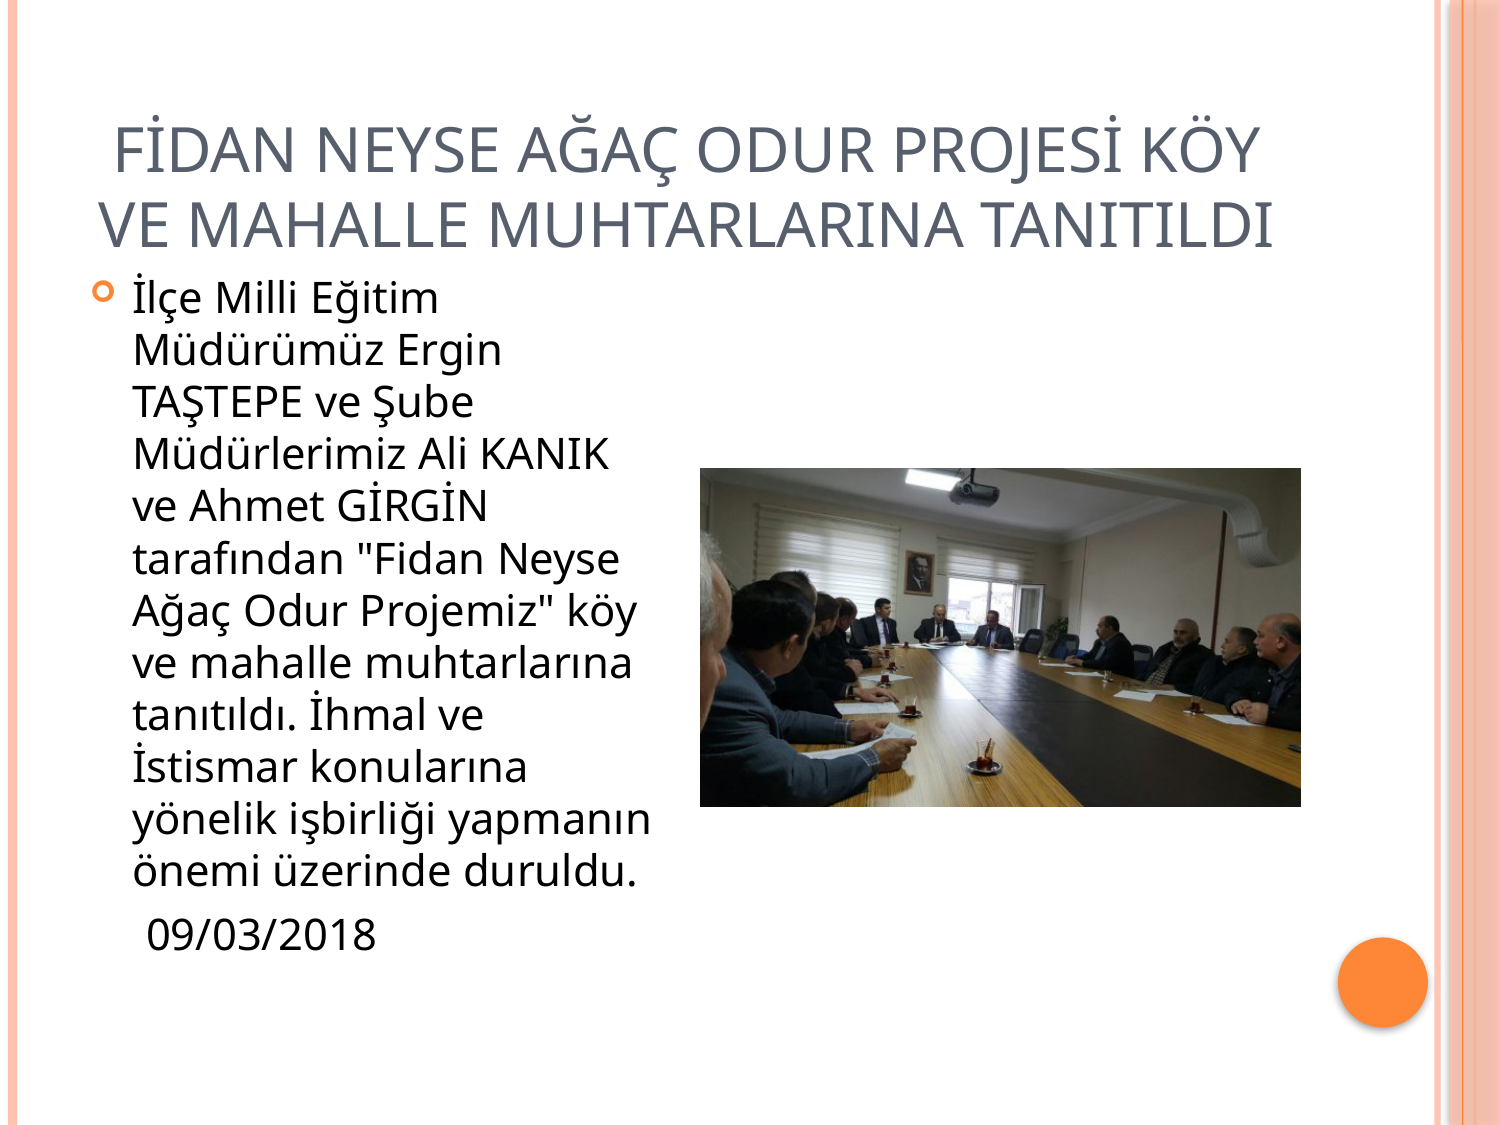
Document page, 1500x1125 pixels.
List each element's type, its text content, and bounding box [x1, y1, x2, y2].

list İlçe Milli Eğitim Müdürümüz Ergin TAŞTEPE ve Şube Müdürlerimiz Ali KANIK ve Ahmet GİRGİN tarafından "Fidan Neyse Ağaç Odur Projemiz" köy ve mahalle muhtarlarına tanıtıldı. İhmal ve İstismar konularına yönelik işbirliği yapmanın önemi üzerinde duruldu. 09/03/2018 [75, 262, 675, 1013]
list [699, 468, 1301, 807]
title FİDAN NEYSE AĞAÇ ODUR PROJESİ KÖY ve MAHALLE MUHTARLARINA TANITILDI [75, 45, 1300, 268]
